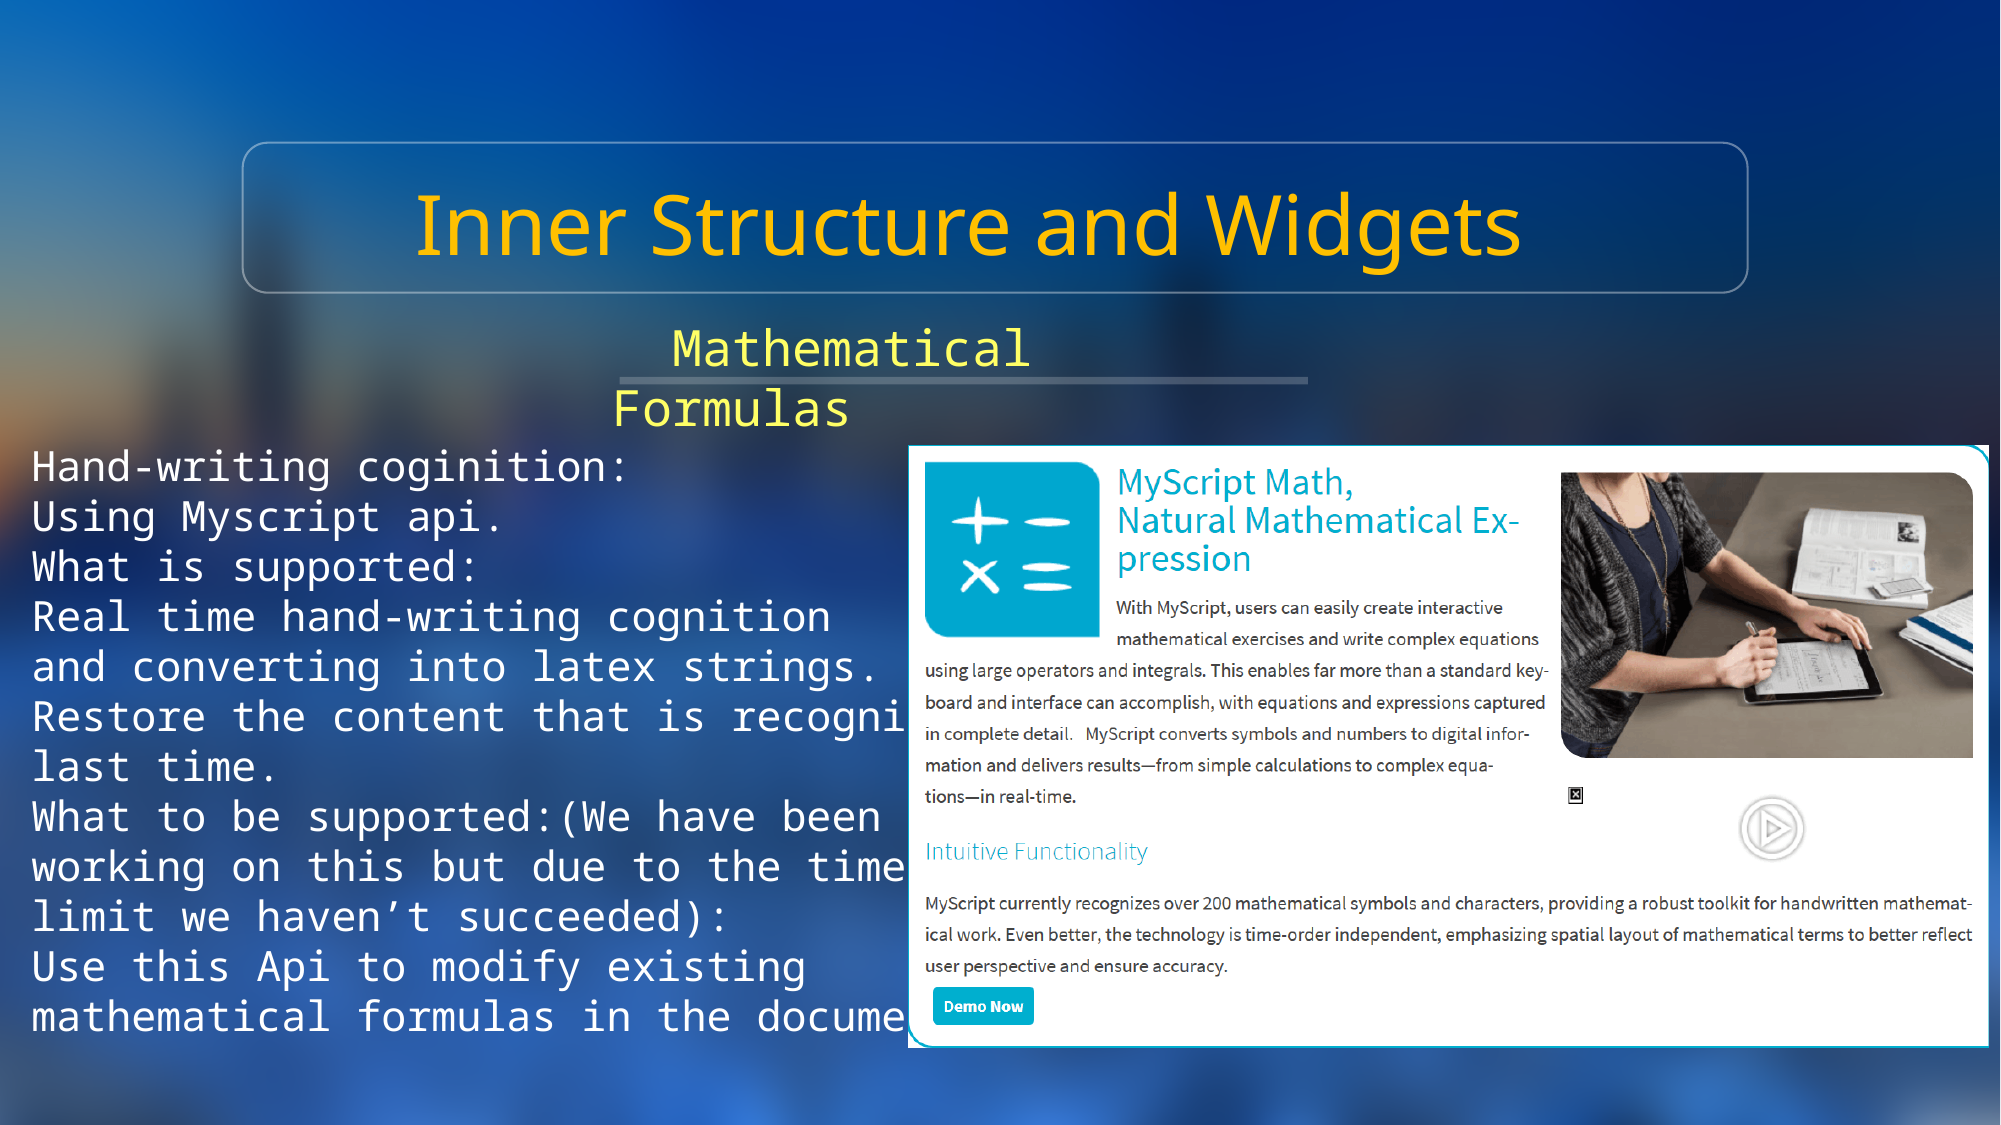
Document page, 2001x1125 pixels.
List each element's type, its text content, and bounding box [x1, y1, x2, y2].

text_box Hand-writing coginition: Using Myscript api. What is supported: Real time hand-writing cognition and converting into latex strings. Restore the content that is recognized last time. What to be supported:(We have been working on this but due to the time limit we haven’t succeeded): Use this Api to modify existing mathematical formulas in the document. [16, 432, 1241, 1048]
picture [0, 0, 2001, 1125]
text_box Mathematical Formulas [597, 309, 1296, 445]
text_box [242, 142, 1748, 293]
text_box [1296, 376, 1308, 385]
text_box Inner Structure and Widgets [323, 164, 1639, 280]
